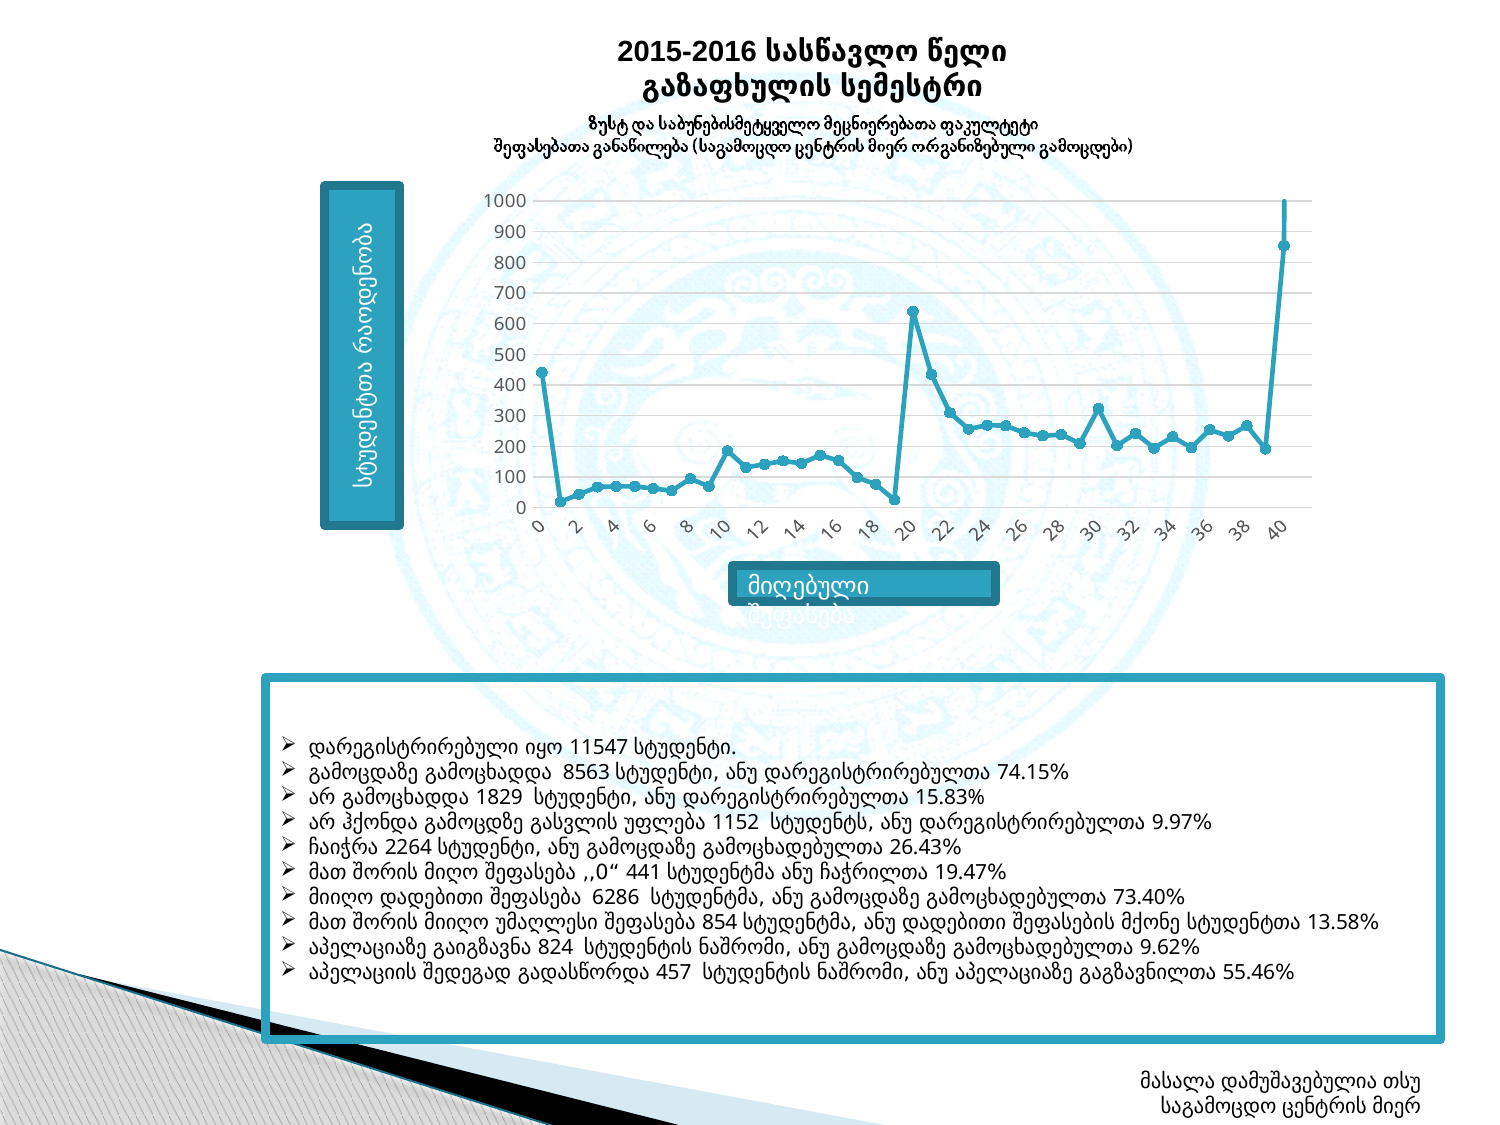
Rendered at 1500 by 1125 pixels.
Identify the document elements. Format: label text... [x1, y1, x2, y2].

text_box 2015-2016 სასწავლო წელი გაზაფხულის სემესტრი [587, 24, 1038, 69]
chart [257, 178, 1346, 630]
text_box დარეგისტრირებული იყო 11547 სტუდენტი. გამოცდაზე გამოცხადდა 8563 სტუდენტი, ანუ დარეგისტრირებულთა 74.15% არ გამოცხადდა 1829 სტუდენტი, ანუ დარეგისტრირებულთა 15.83% არ ჰქონდა გამოცდზე გასვლის უფლება 1152 სტუდენტს, ანუ დარეგისტრირებულთა 9.97% ჩაიჭრა 2264 სტუდენტი, ანუ გამოცდაზე გამოცხადებულთა 26.43% მათ შორის მიღო შეფასება ,,0“ 441 სტუდენტმა ანუ ჩაჭრილთა 19.47% მიიღო დადებითი შეფასება 6286 სტუდენტმა, ანუ გამოცდაზე გამოცხადებულთა 73.40% მათ შორის მიიღო უმაღლესი შეფასება 854 სტუდენტმა, ანუ დადებითი შეფასების მქონე სტუდენტთა 13.58% აპელაციაზე გაიგზავნა 824 სტუდენტის ნაშრომი, ანუ გამოცდაზე გამოცხადებულთა 9.62% აპელაციის შედეგად გადასწორდა 457 სტუდენტის ნაშრომი, ანუ აპელაციაზე გაგზავნილთა 55.46% [261, 673, 1445, 1044]
footer მასალა დამუშავებულია თსუ საგამოცდო ცენტრის მიერ [1050, 1065, 1436, 1125]
picture [374, 630, 1213, 826]
picture [374, 69, 1213, 178]
